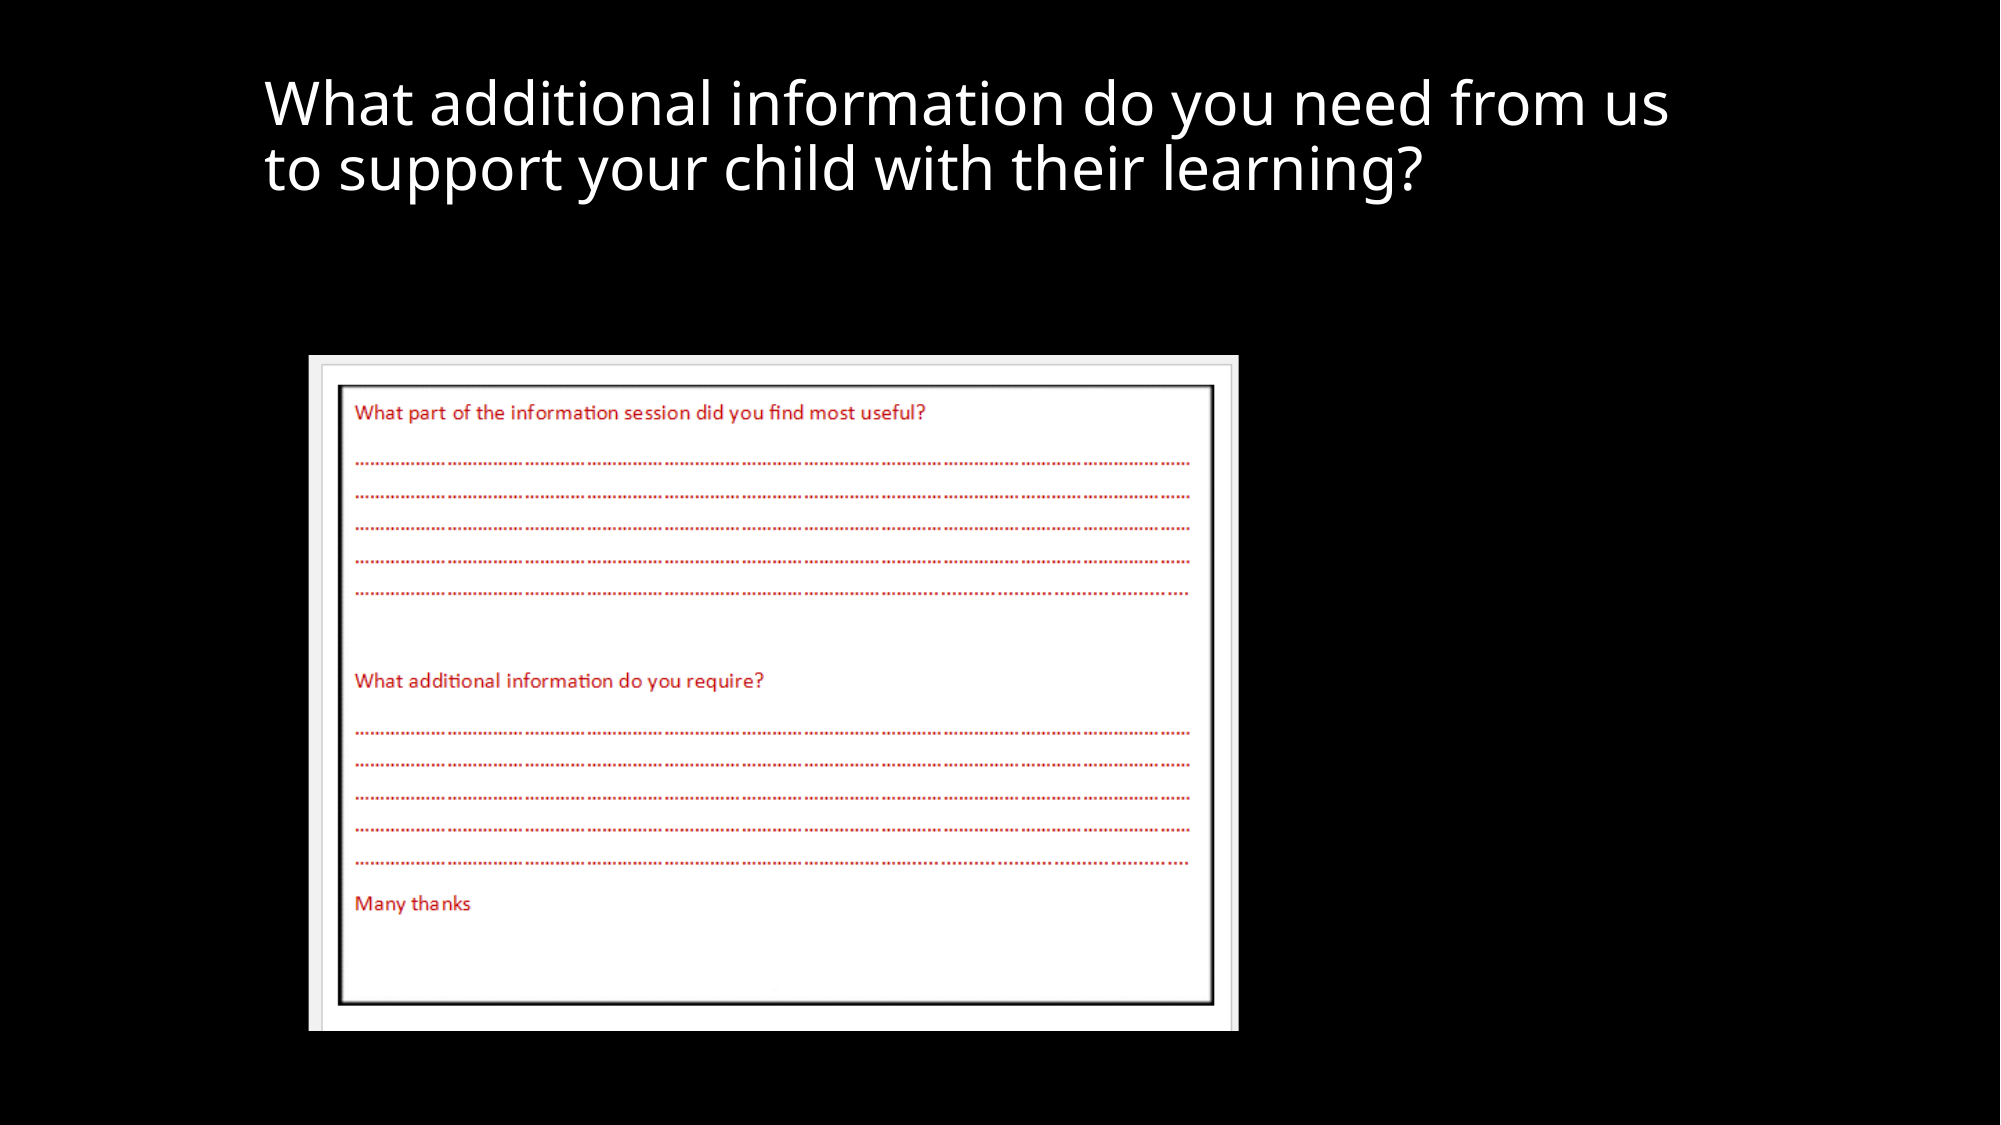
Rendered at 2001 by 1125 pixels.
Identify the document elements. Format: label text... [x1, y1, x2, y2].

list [308, 355, 1239, 1031]
title What additional information do you need from us to support your child with their learning? [249, 45, 1750, 232]
